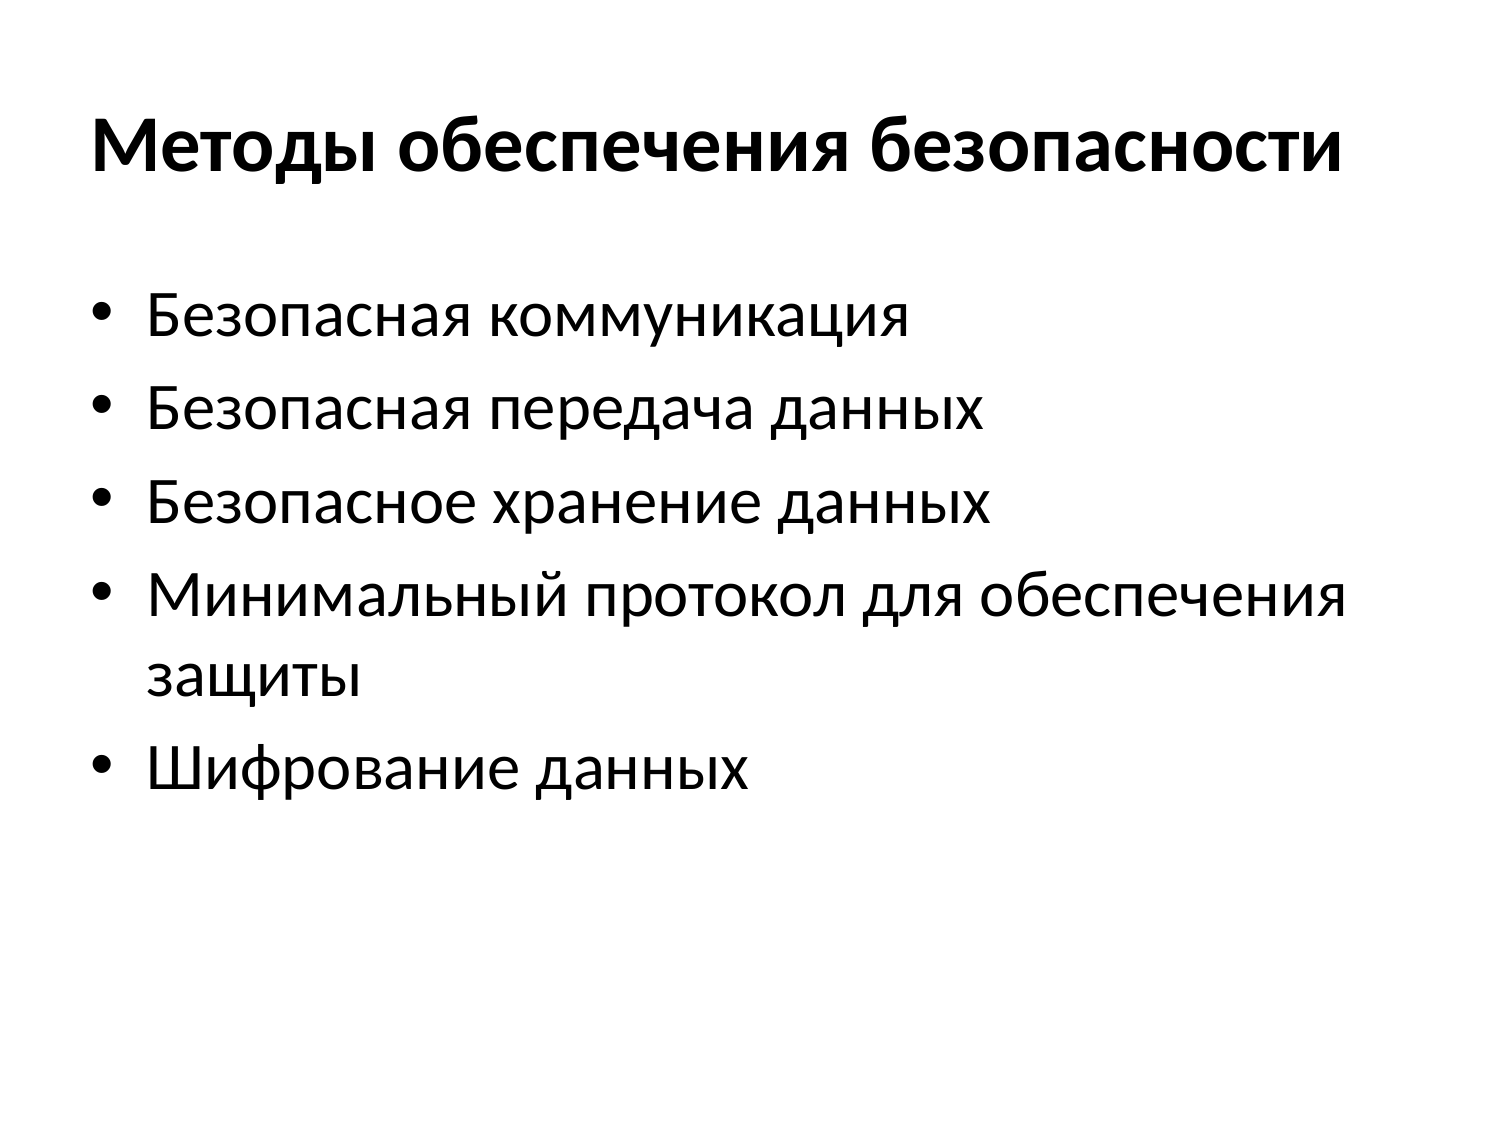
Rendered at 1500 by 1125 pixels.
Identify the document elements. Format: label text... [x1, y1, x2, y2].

list Безопасная коммуникация Безопасная передача данных Безопасное хранение данных Минимальный протокол для обеспечения защиты Шифрование данных [75, 262, 1425, 1005]
title Методы обеспечения безопасности [75, 45, 1425, 233]
